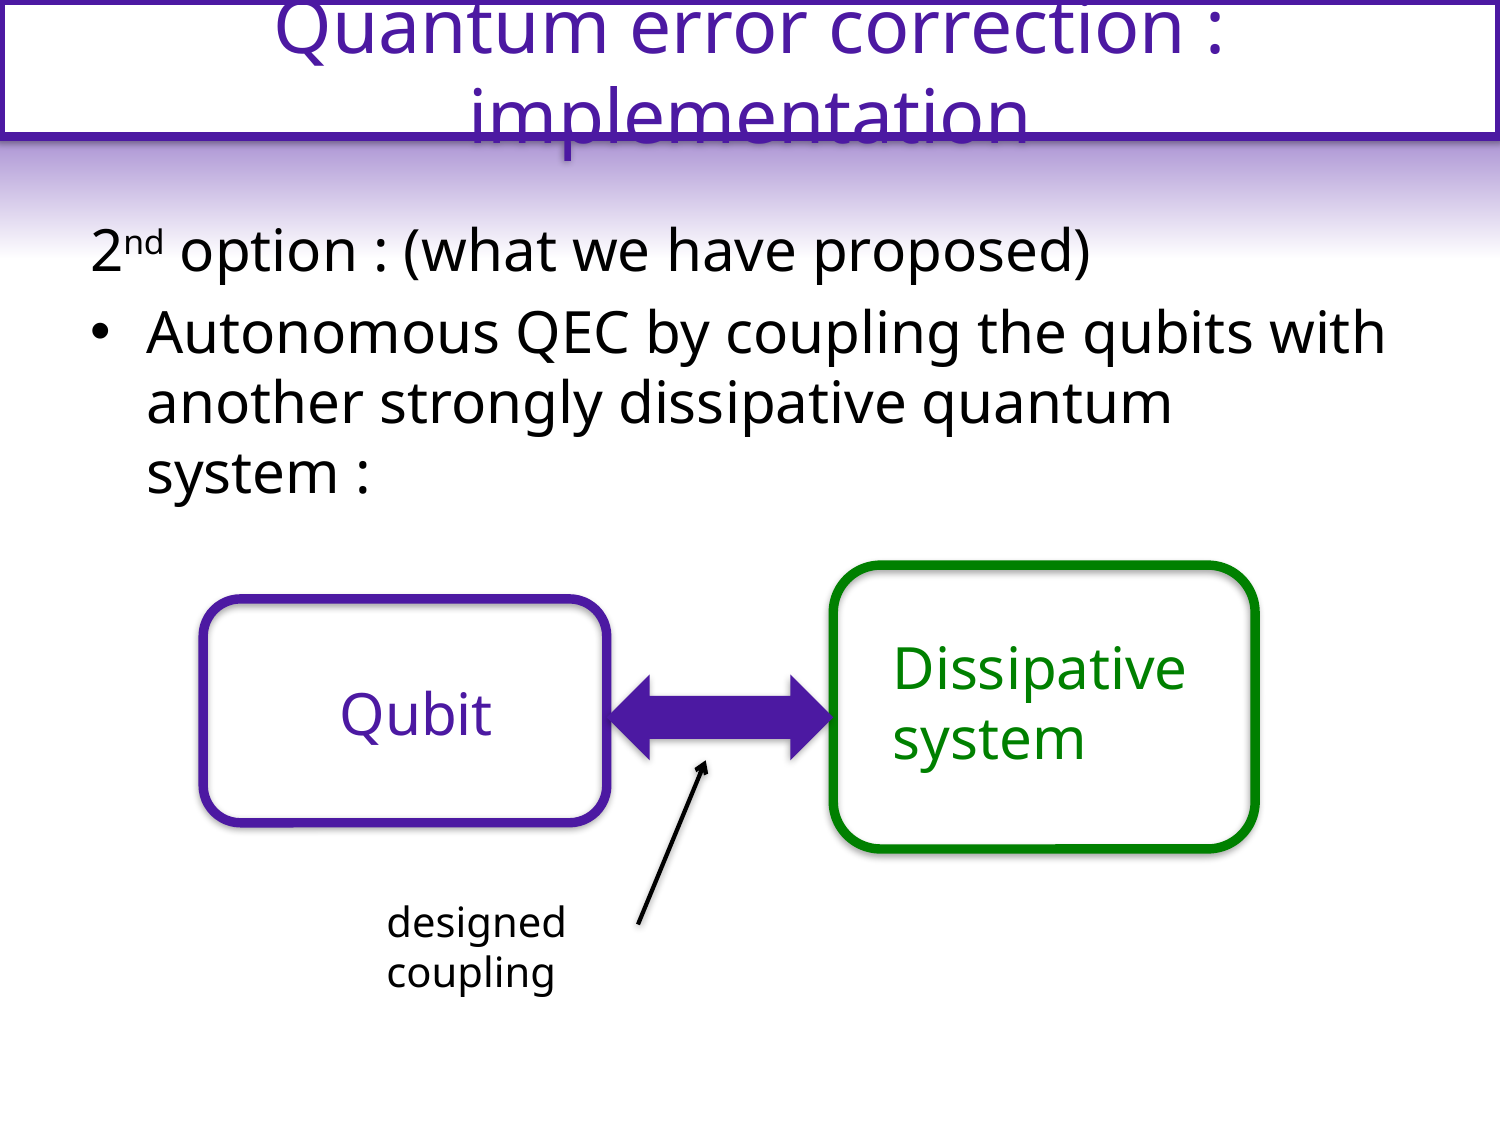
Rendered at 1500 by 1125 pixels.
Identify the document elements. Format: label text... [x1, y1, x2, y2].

text_box [832, 564, 1256, 850]
text_box [606, 673, 834, 761]
list 2nd option : (what we have proposed) Autonomous QEC by coupling the qubits with another strongly dissipative quantum system : [75, 205, 1425, 1005]
text_box designed coupling [371, 888, 593, 1004]
text_box Quantum error correction : implementation [0, 0, 1500, 137]
text_box Dissipative system [877, 623, 1218, 779]
text_box Qubit [324, 669, 508, 754]
text_box [202, 598, 608, 824]
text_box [637, 760, 706, 925]
